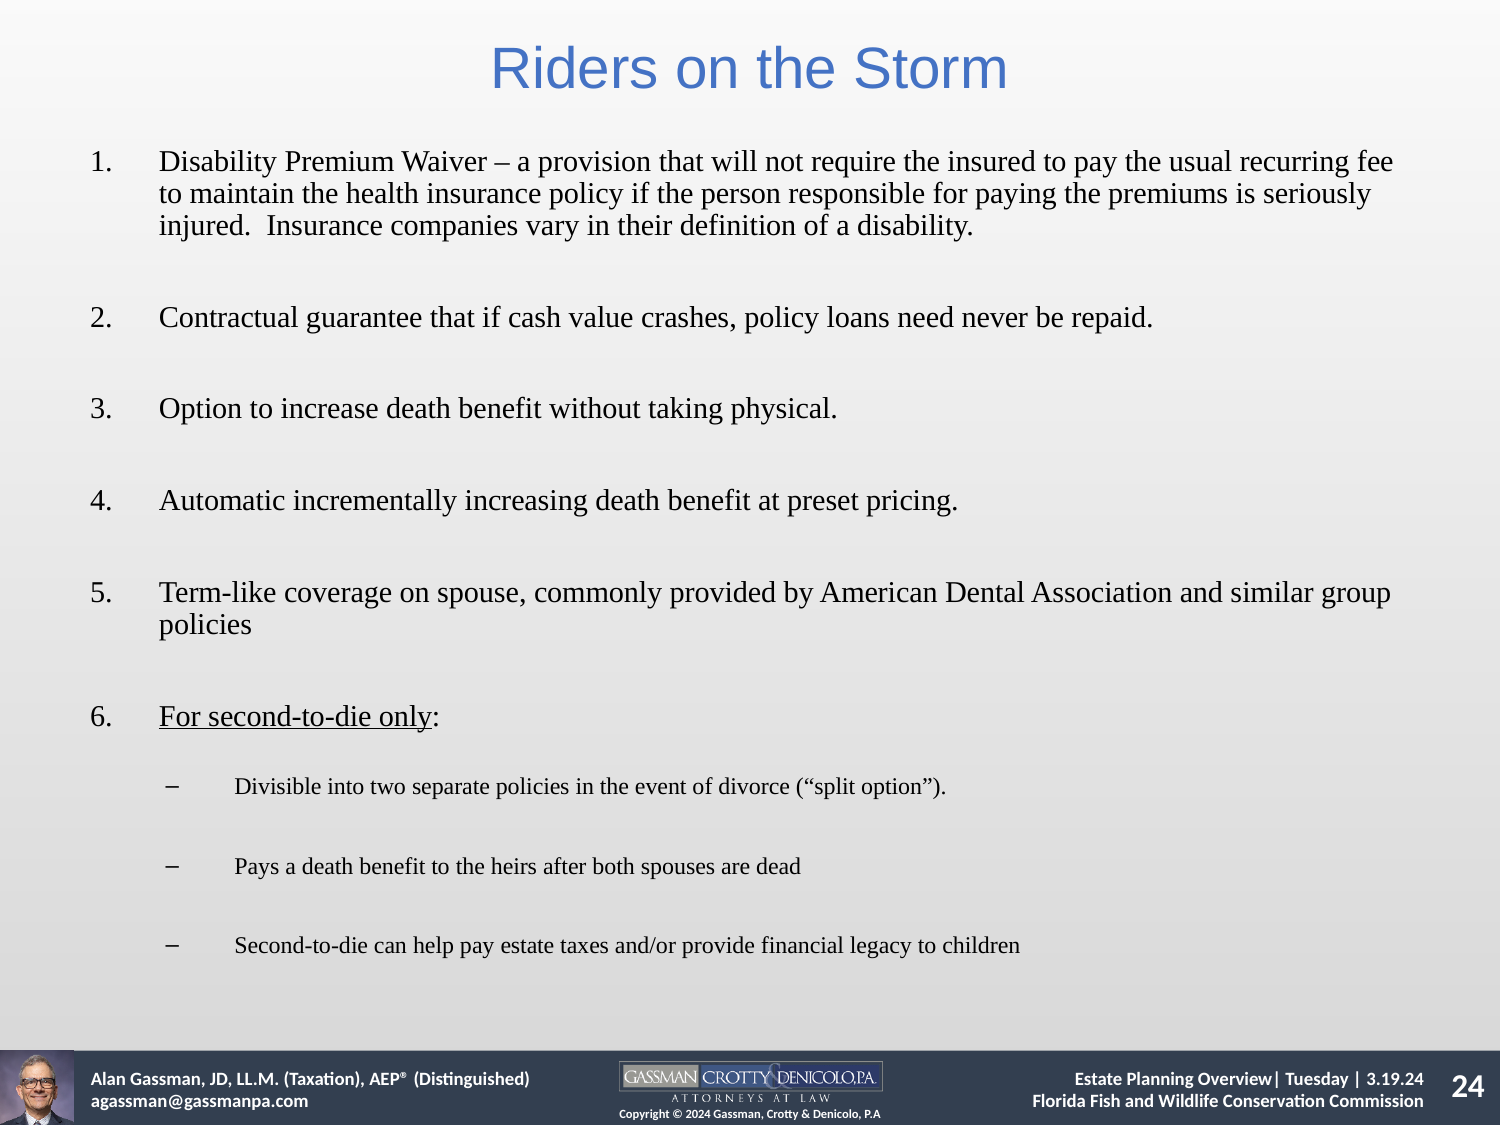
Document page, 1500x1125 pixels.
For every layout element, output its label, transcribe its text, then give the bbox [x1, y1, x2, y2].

list Disability Premium Waiver – a provision that will not require the insured to pay the usual recurring fee to maintain the health insurance policy if the person responsible for paying the premiums is seriously injured. Insurance companies vary in their definition of a disability. Contractual guarantee that if cash value crashes, policy loans need never be repaid. Option to increase death benefit without taking physical. Automatic incrementally increasing death benefit at preset pricing. Term-like coverage on spouse, commonly provided by American Dental Association and similar group policies For second-to-die only: Divisible into two separate policies in the event of divorce (“split option”). Pays a death benefit to the heirs after both spouses are dead Second-to-die can help pay estate taxes and/or provide financial legacy to children [75, 137, 1425, 975]
title Riders on the Storm [75, 24, 1425, 115]
picture [0, 1050, 74, 1125]
picture [615, 1057, 885, 1105]
